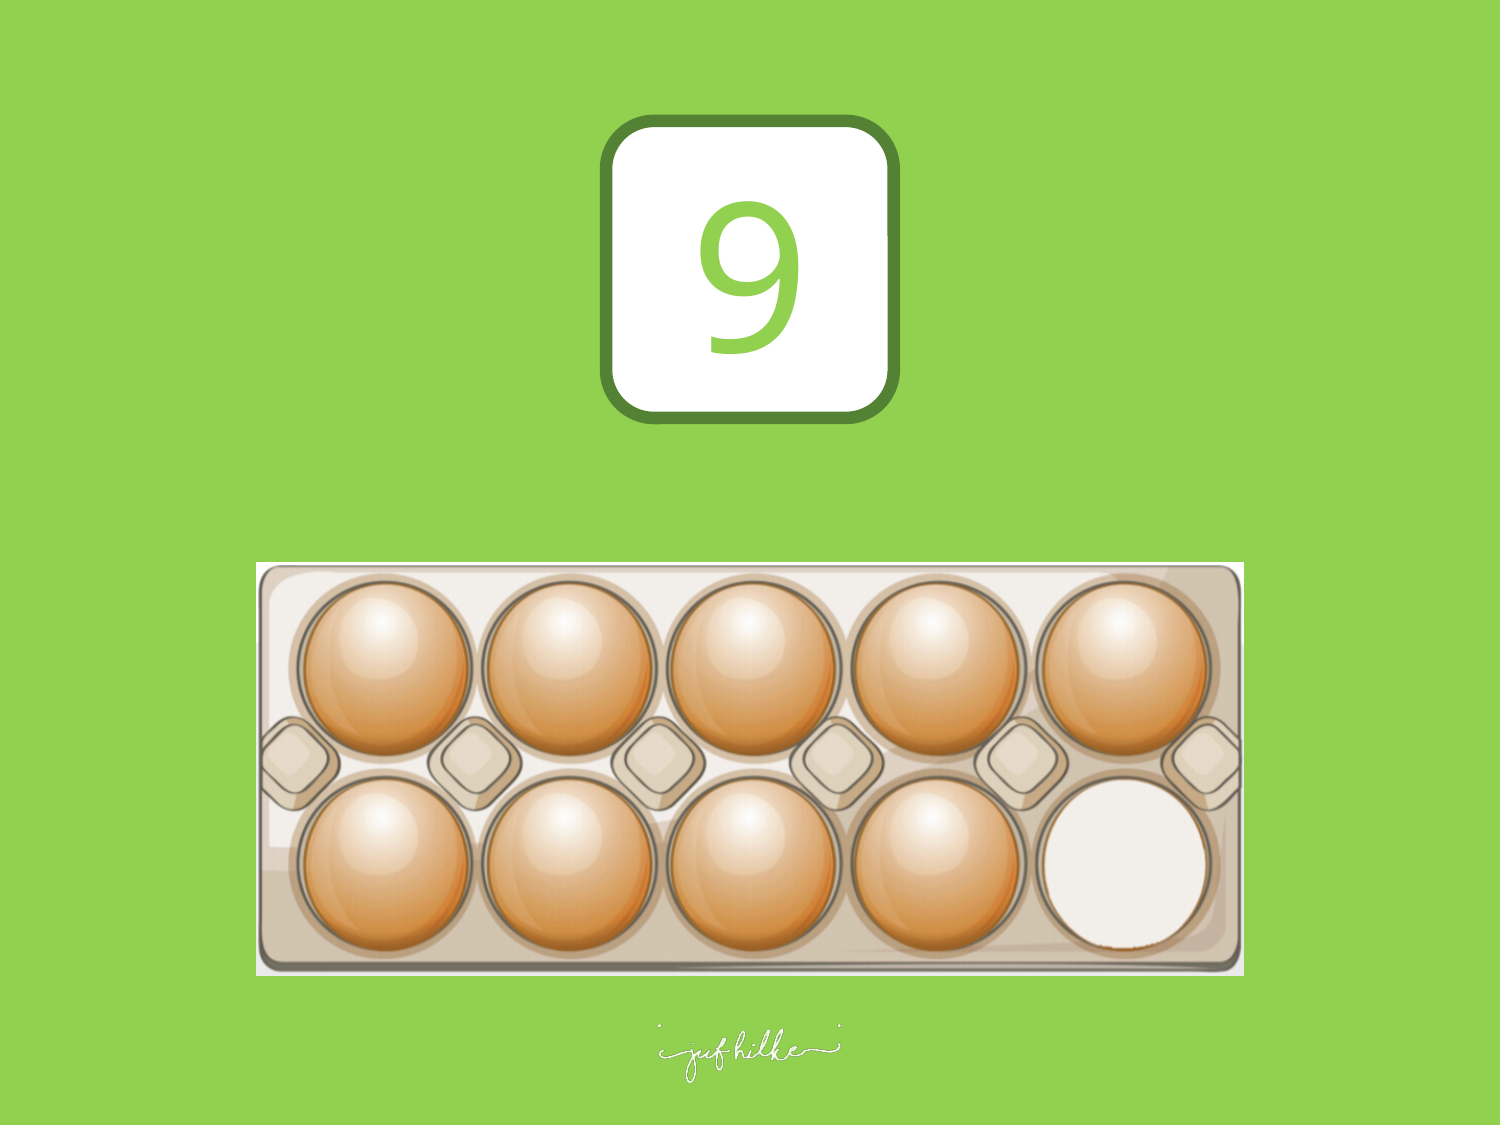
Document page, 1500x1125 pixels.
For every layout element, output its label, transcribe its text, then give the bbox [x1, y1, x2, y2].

picture [256, 562, 1244, 976]
picture [444, 1005, 1055, 1089]
text_box 9 [605, 119, 895, 420]
